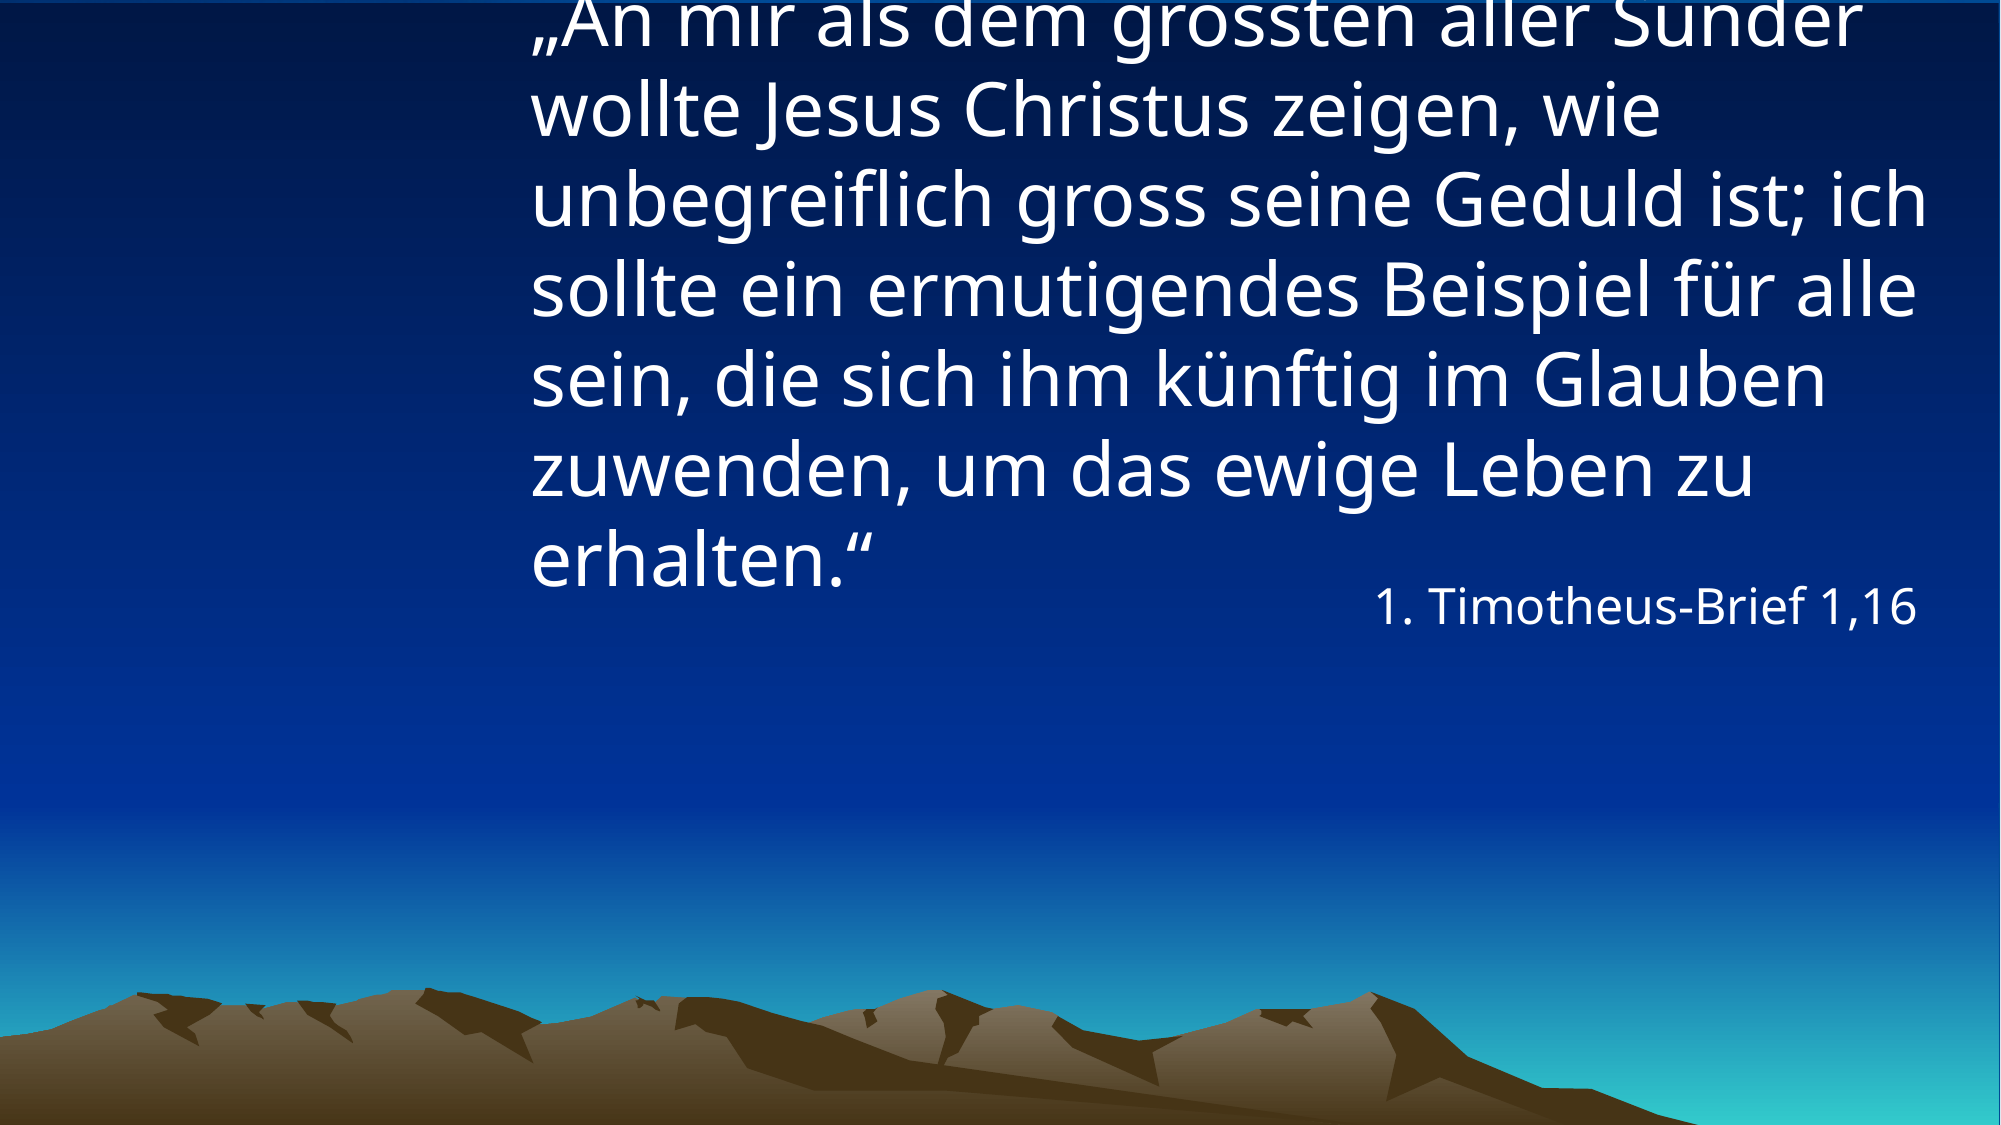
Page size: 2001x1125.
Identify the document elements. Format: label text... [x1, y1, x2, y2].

text_box 1. Timotheus-Brief 1,16 [1295, 567, 1934, 643]
picture [1993, 0, 2001, 1125]
title „An mir als dem grössten aller Sünder wollte Jesus Christus zeigen, wie unbegreiflich gross seine Geduld ist; ich sollte ein ermutigendes Beispiel für alle sein, die sich ihm künftig im Glauben zuwenden, um das ewige Leben zu erhalten.“ [515, 0, 1993, 609]
